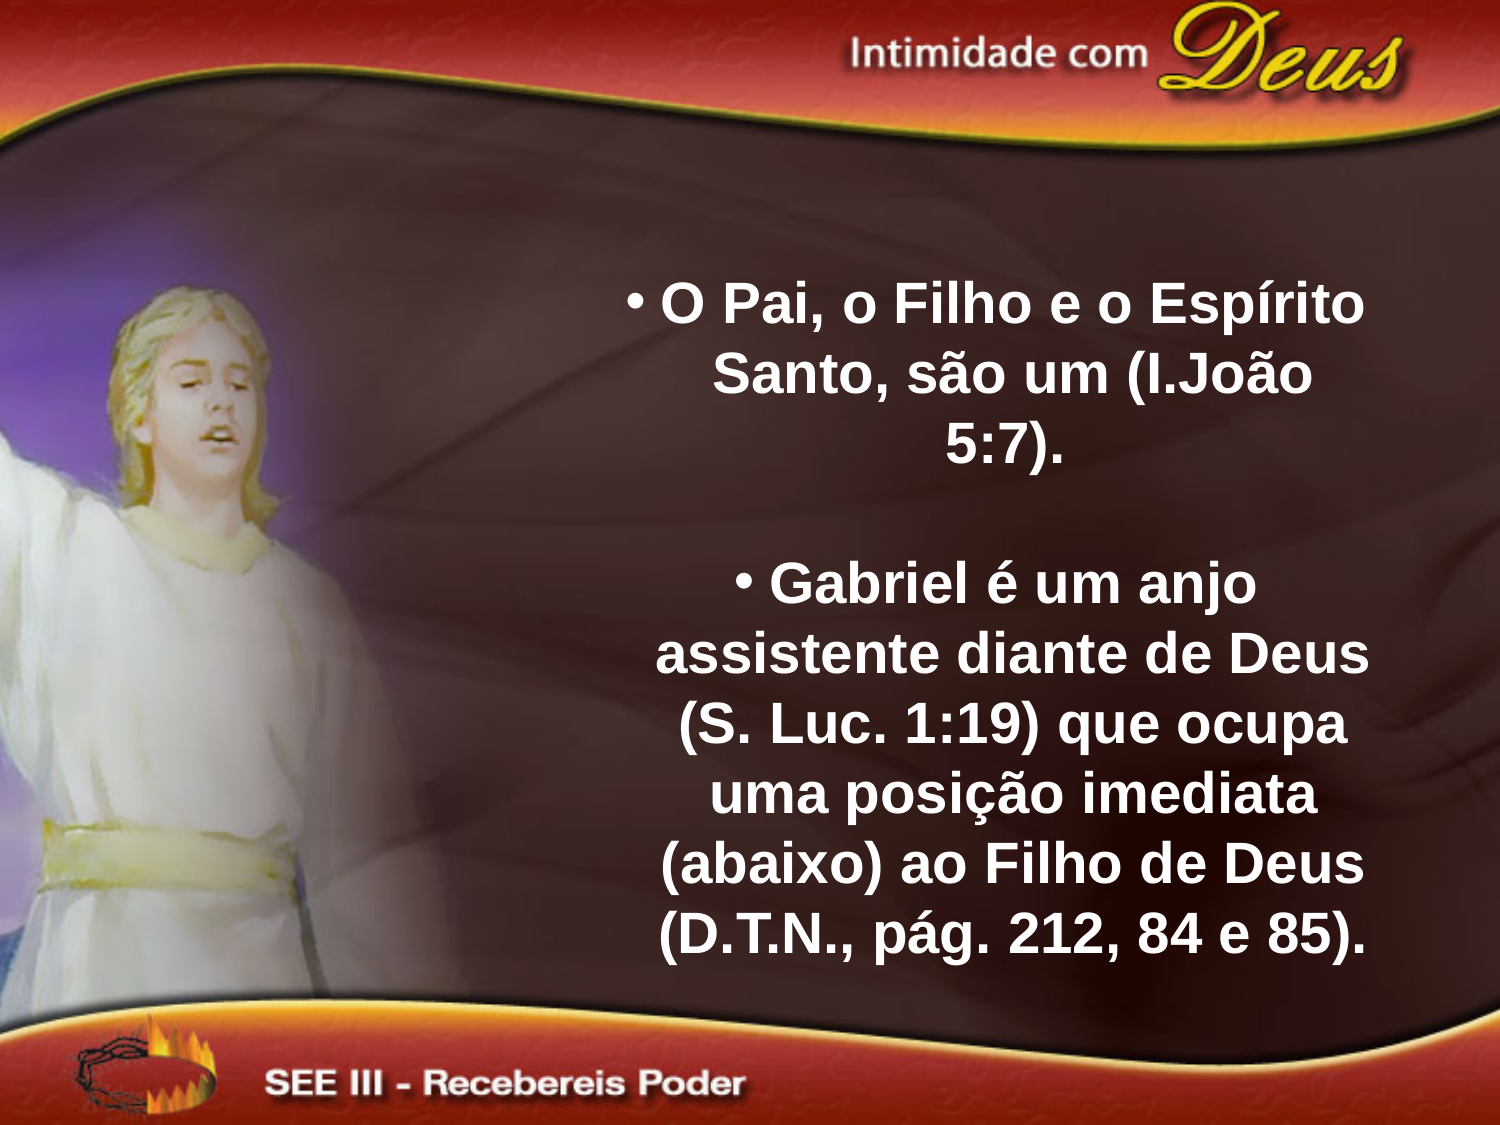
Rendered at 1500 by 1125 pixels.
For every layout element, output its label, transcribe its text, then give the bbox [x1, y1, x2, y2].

picture [0, 0, 1500, 1125]
text_box O Pai, o Filho e o Espírito Santo, são um (I.João 5:7). Gabriel é um anjo assistente diante de Deus (S. Luc. 1:19) que ocupa uma posição imediata (abaixo) ao Filho de Deus (D.T.N., pág. 212, 84 e 85). [597, 257, 1395, 973]
